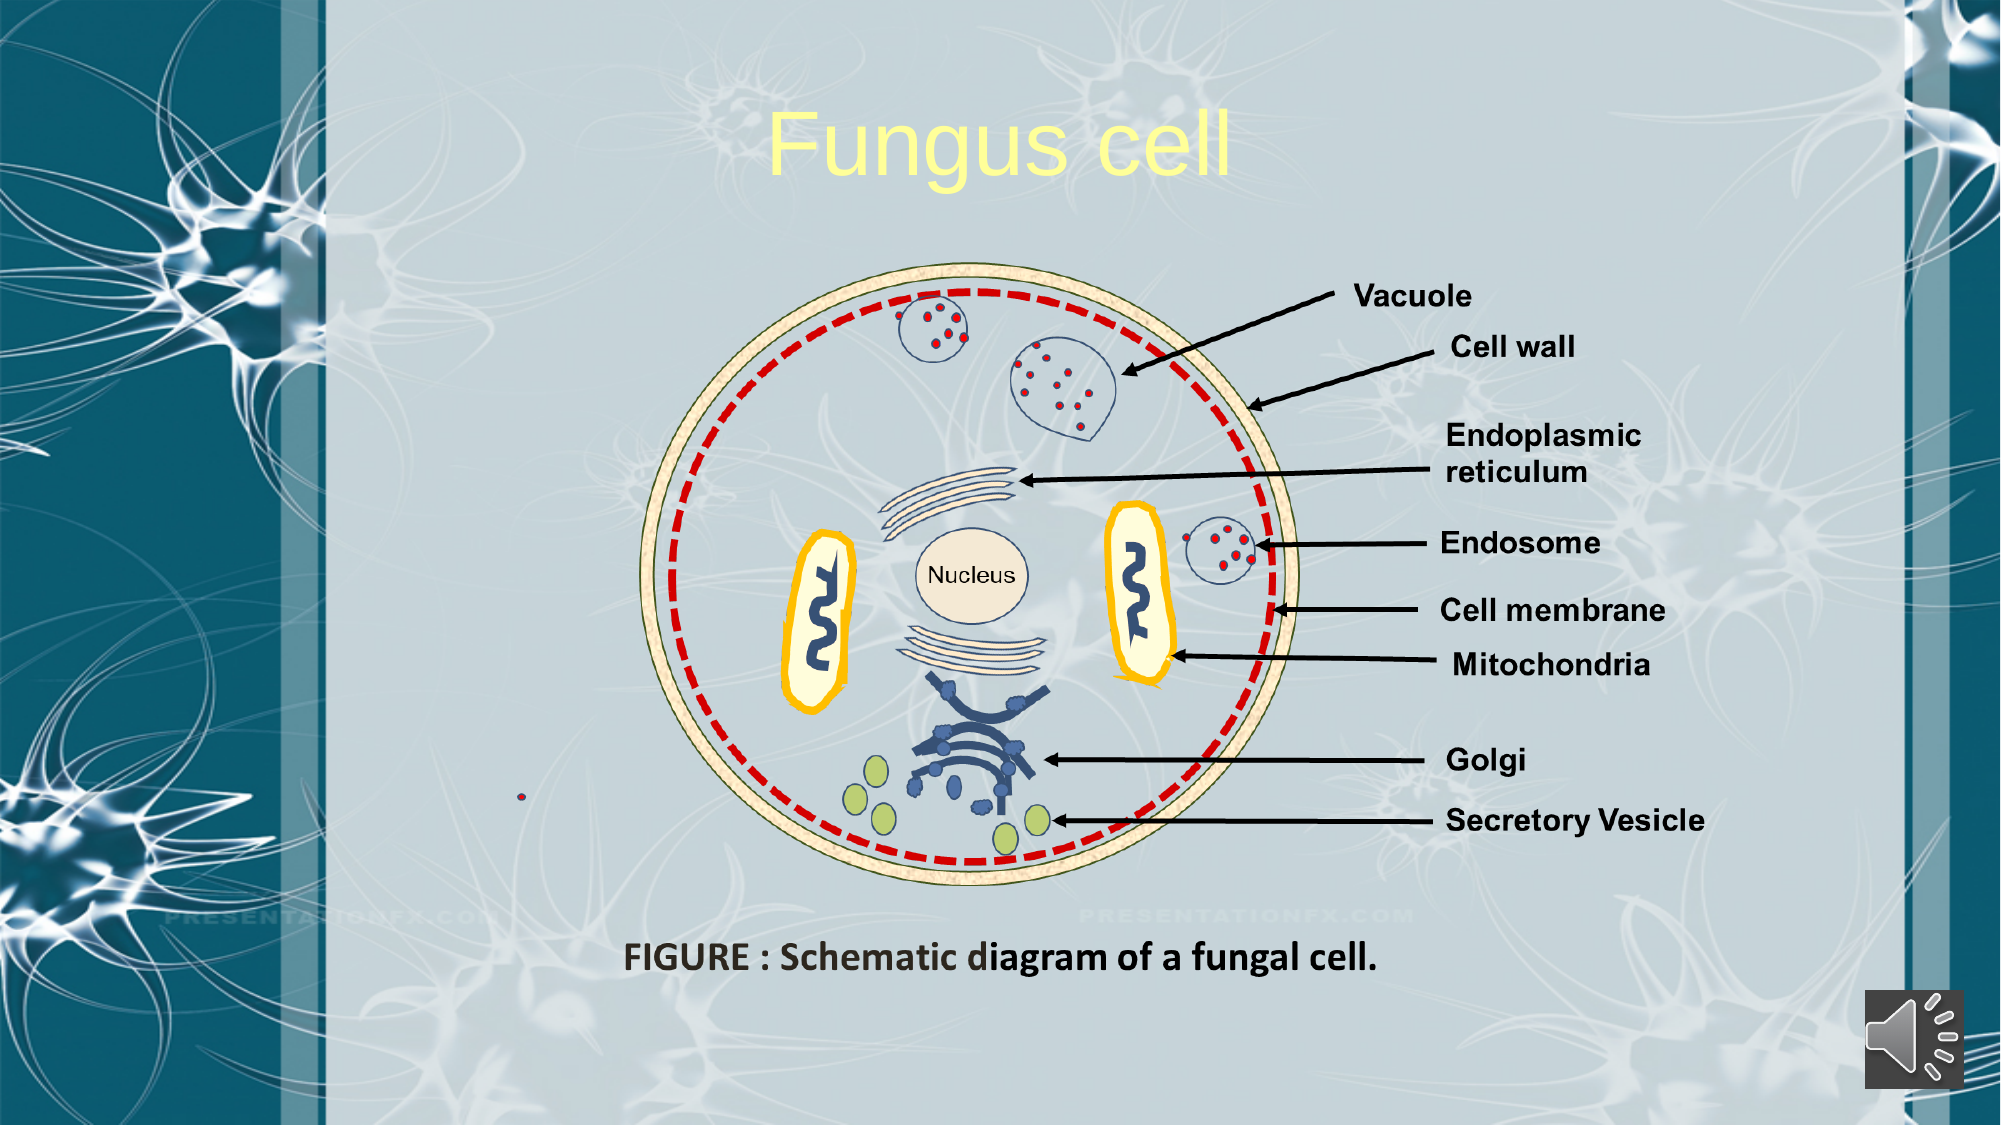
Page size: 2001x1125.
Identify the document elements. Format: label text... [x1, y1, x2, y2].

title Fungus cell [99, 45, 1900, 233]
picture [0, 0, 2001, 1125]
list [517, 262, 1724, 1005]
